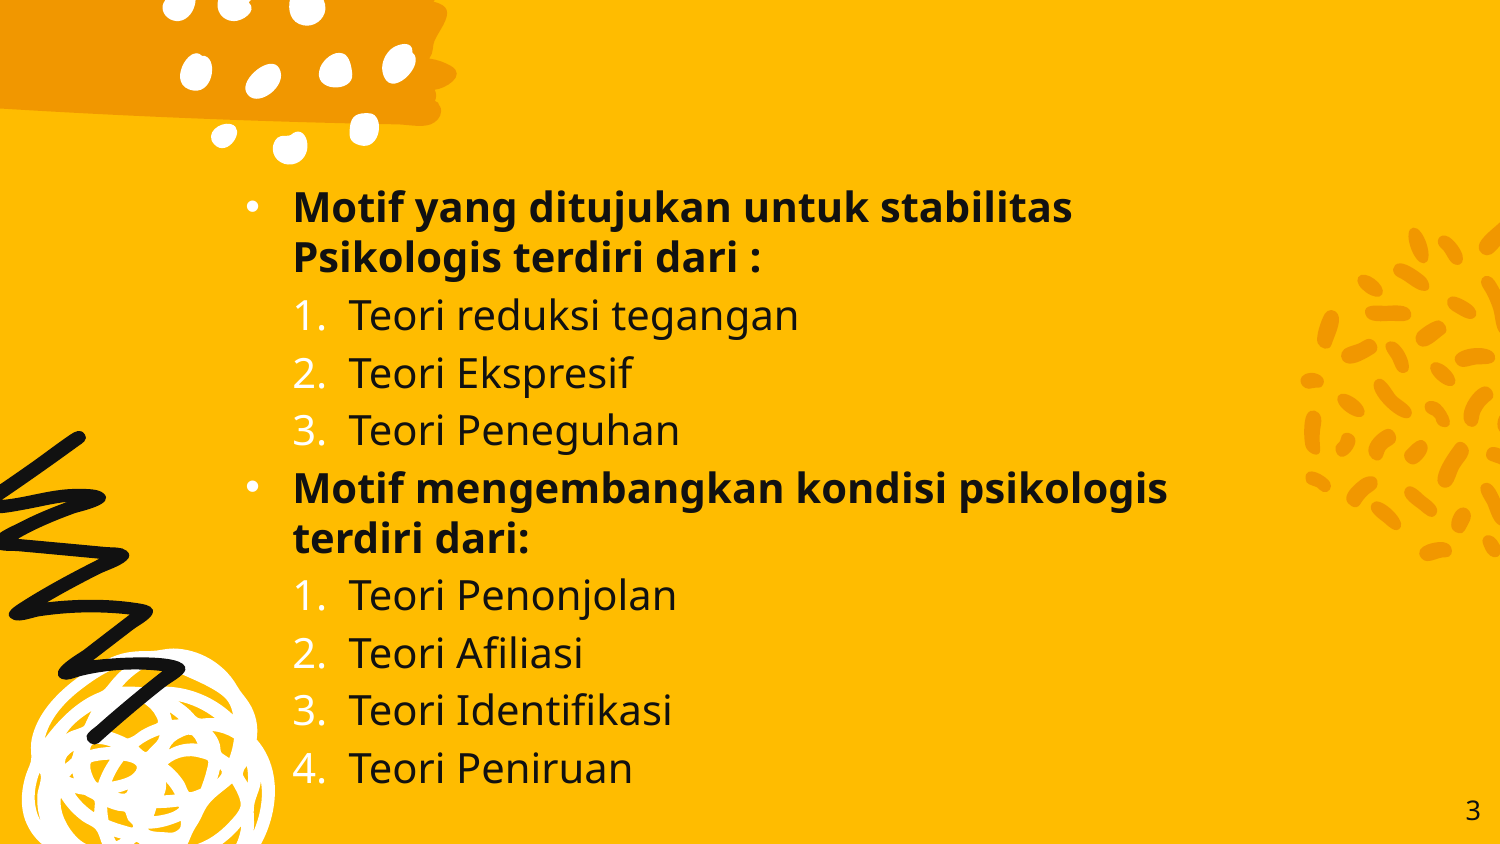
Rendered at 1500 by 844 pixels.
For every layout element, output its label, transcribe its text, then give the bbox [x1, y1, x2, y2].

slide_number 3 [1391, 779, 1482, 844]
list Motif yang ditujukan untuk stabilitas Psikologis terdiri dari : Teori reduksi tegangan Teori Ekspresif Teori Peneguhan Motif mengembangkan kondisi psikologis terdiri dari: Teori Penonjolan Teori Afiliasi Teori Identifikasi Teori Peniruan [207, 64, 1293, 844]
